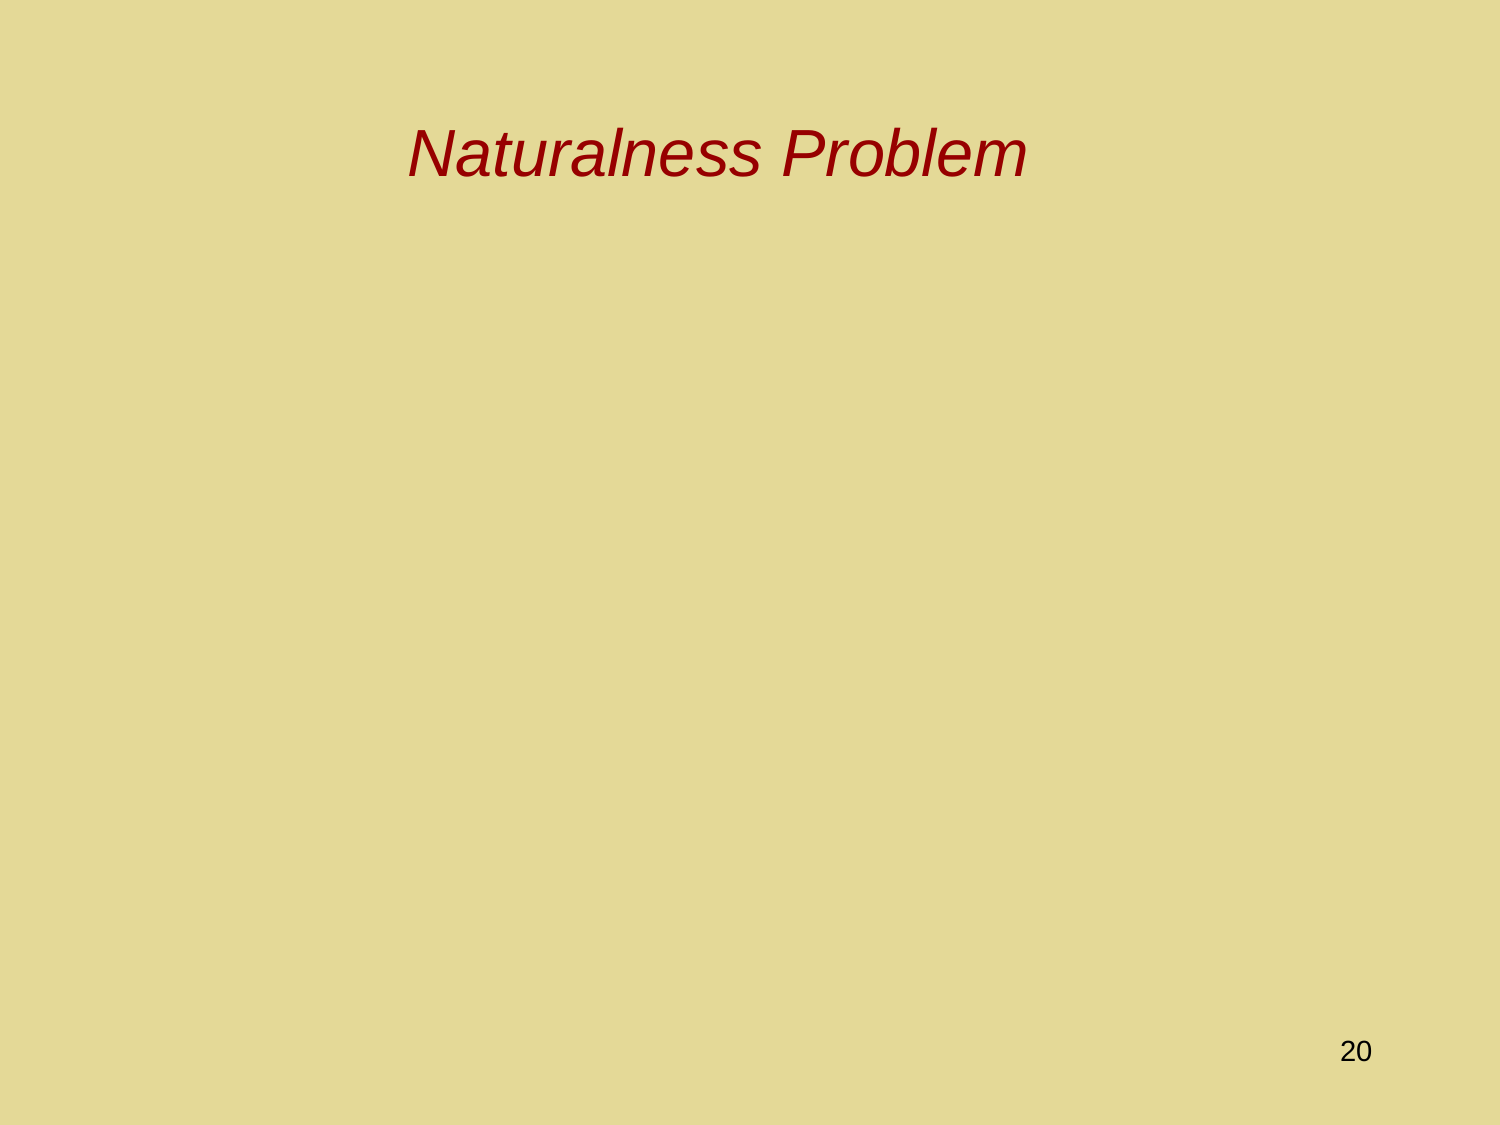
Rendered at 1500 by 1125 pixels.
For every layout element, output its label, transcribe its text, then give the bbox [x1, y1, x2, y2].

slide_number 20 [1074, 1025, 1388, 1100]
title Naturalness Problem [137, 99, 1300, 200]
